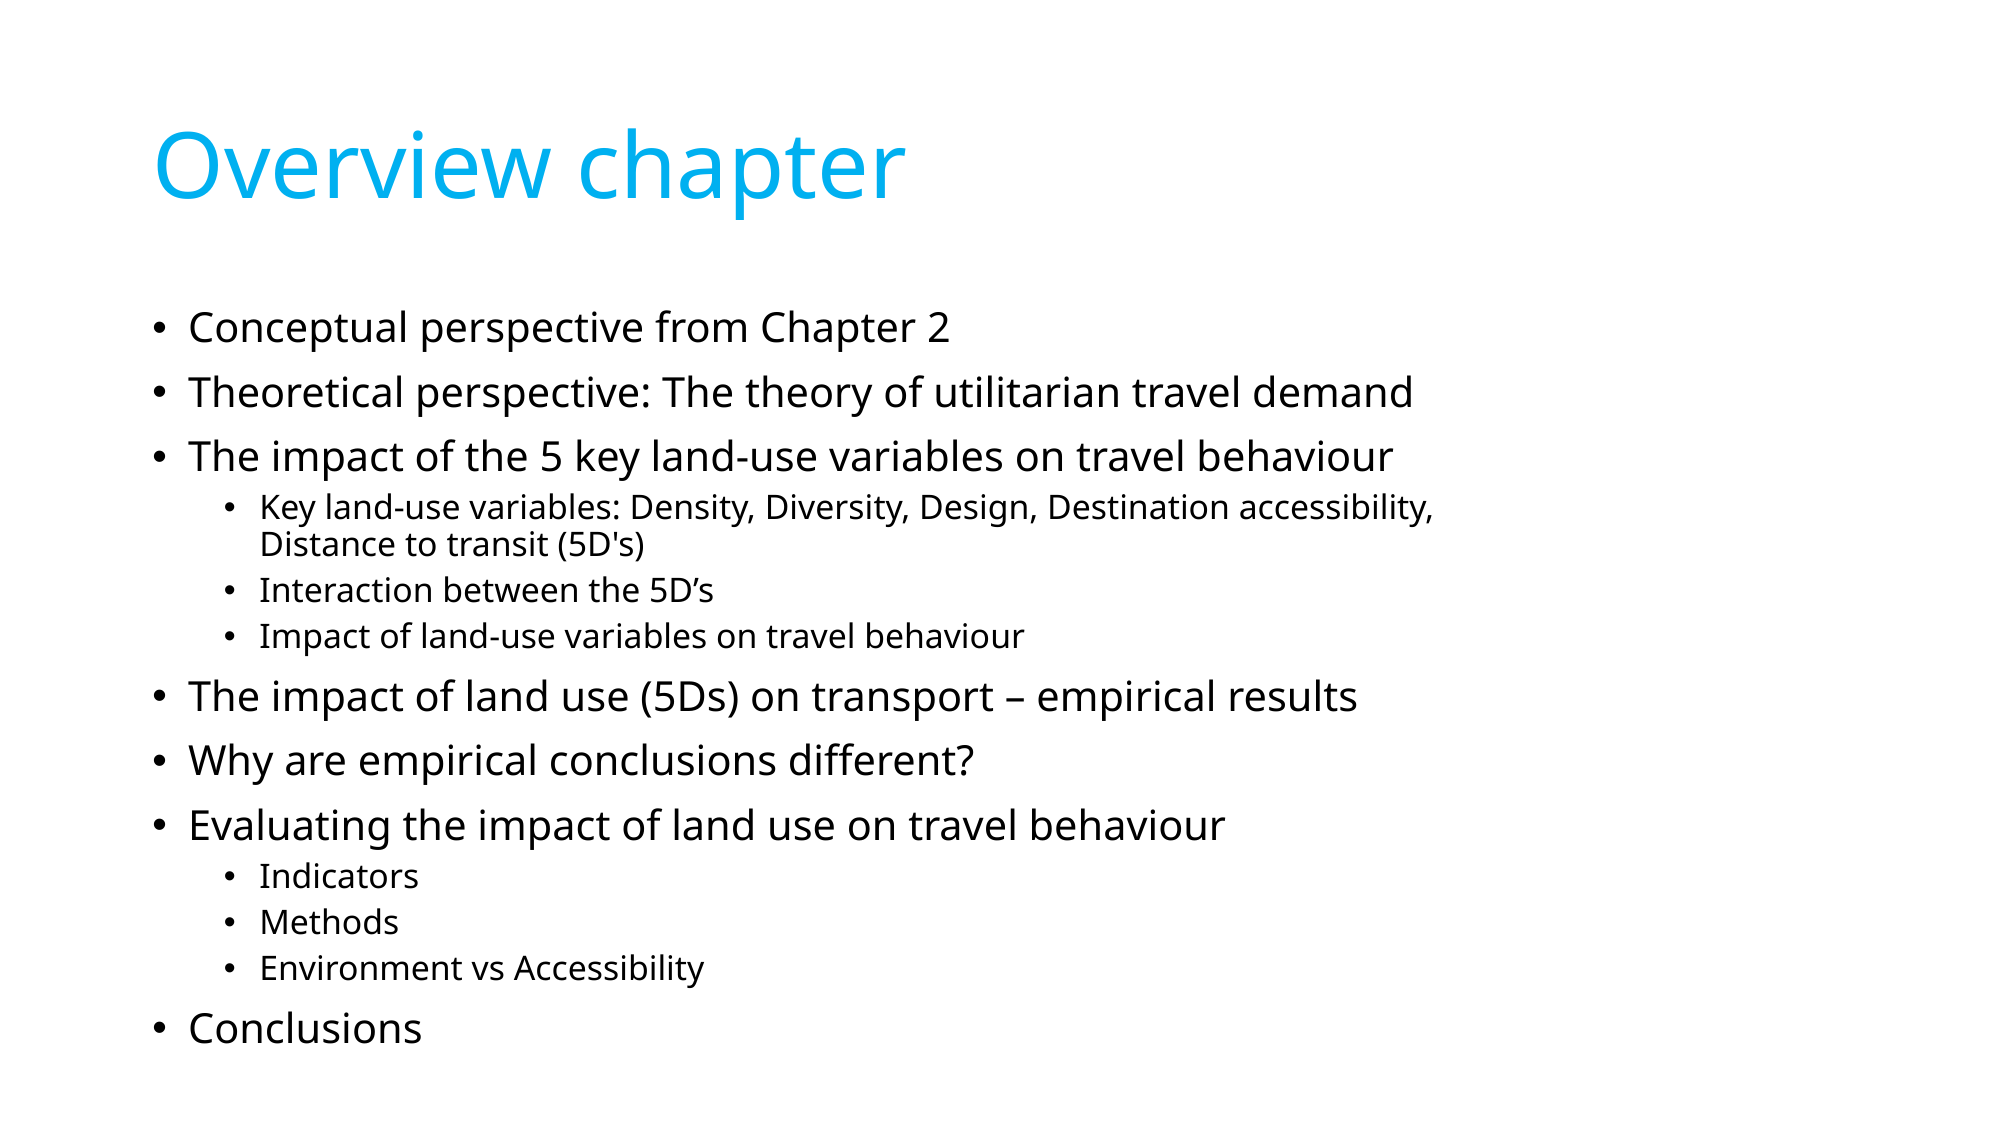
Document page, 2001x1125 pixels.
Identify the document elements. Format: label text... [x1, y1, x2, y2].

title Overview chapter [137, 59, 1863, 278]
list Conceptual perspective from Chapter 2 Theoretical perspective: The theory of utilitarian travel demand The impact of the 5 key land-use variables on travel behaviour Key land-use variables: Density, Diversity, Design, Destination accessibility, Distance to transit (5D's) Interaction between the 5D’s Impact of land-use variables on travel behaviour The impact of land use (5Ds) on transport – empirical results Why are empirical conclusions different? Evaluating the impact of land use on travel behaviour Indicators Methods Environment vs Accessibility Conclusions [137, 299, 1863, 1068]
